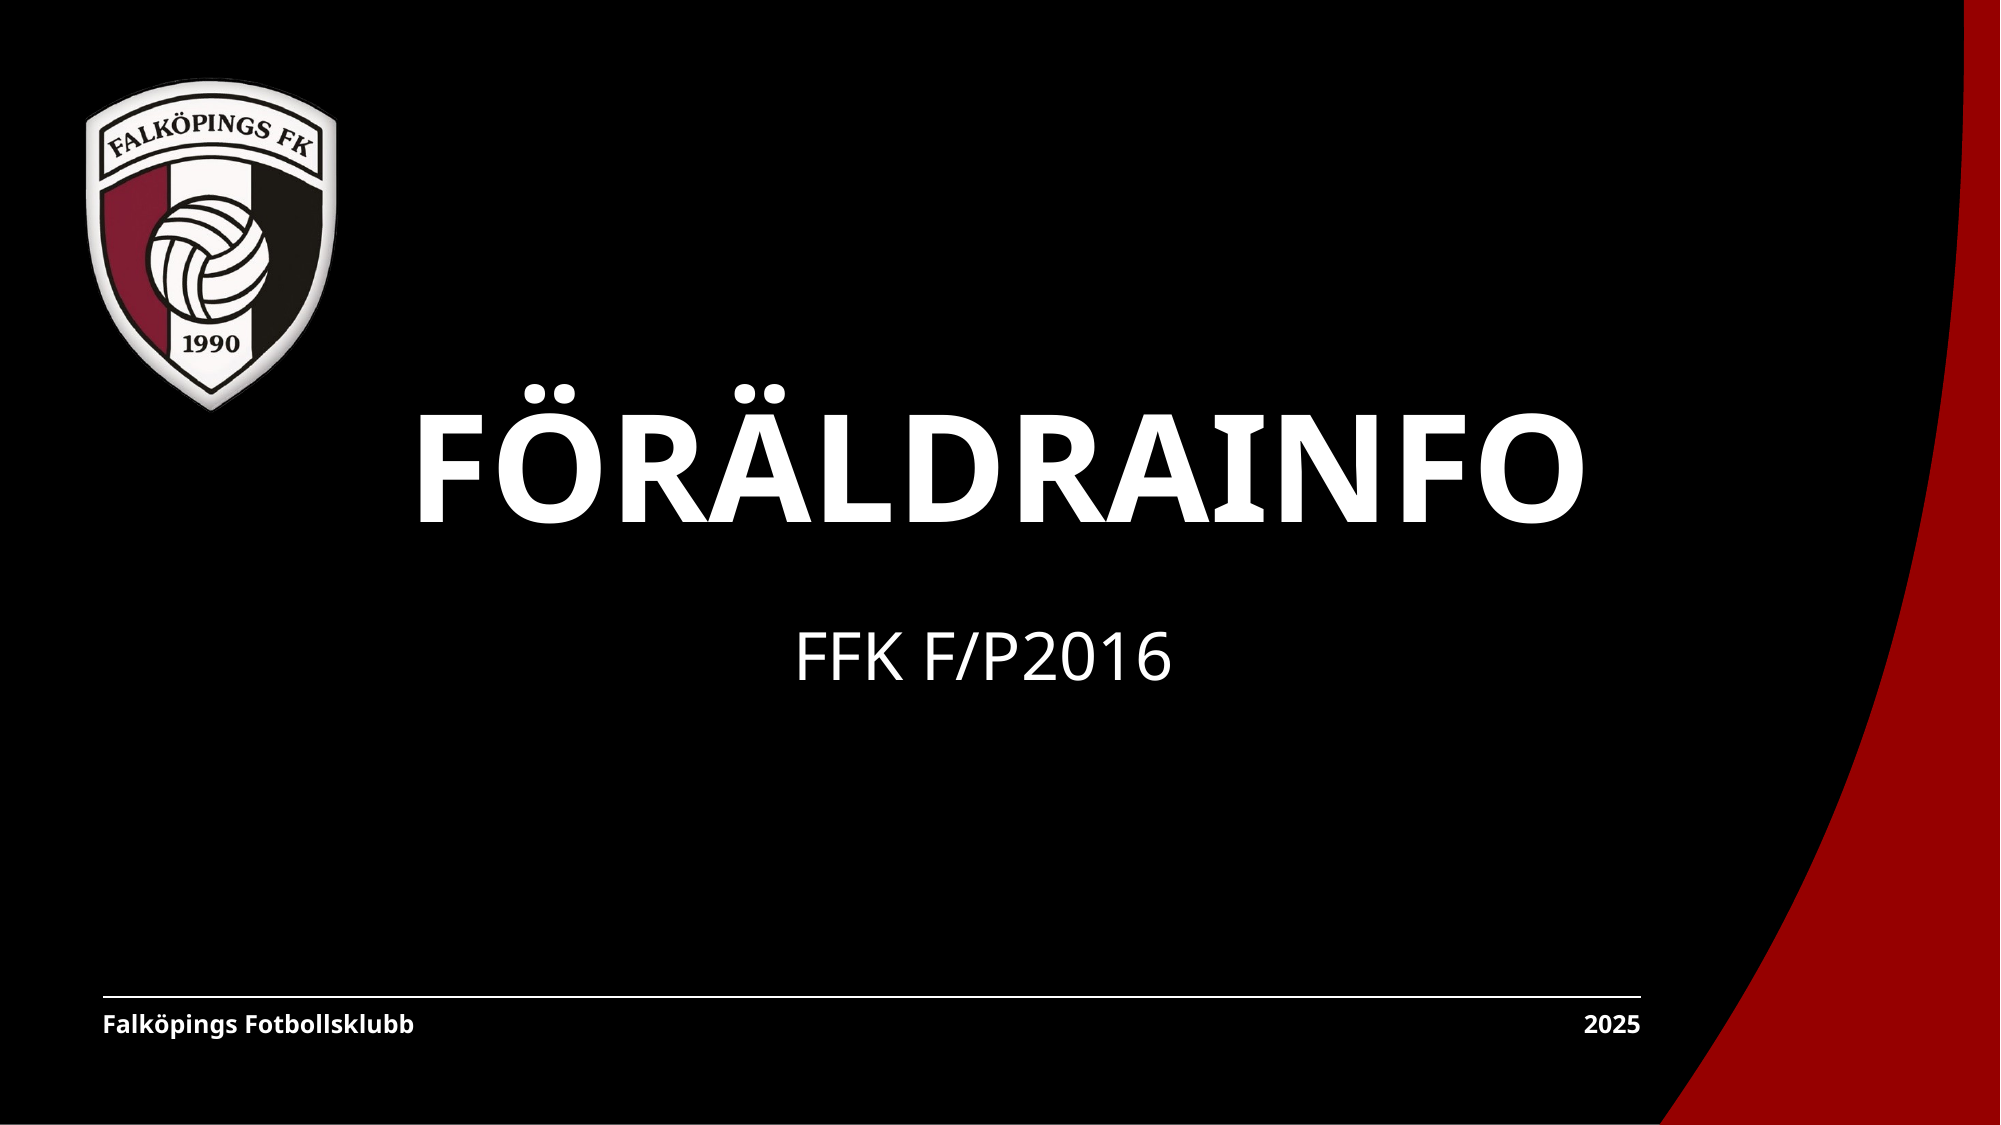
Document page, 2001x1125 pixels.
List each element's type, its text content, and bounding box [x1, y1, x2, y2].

subtitle FFK F/P2016 [145, 566, 1748, 679]
picture [81, 72, 341, 416]
text_box [1657, 0, 2000, 1125]
text_box Falköpings Fotbollsklubb [87, 1001, 711, 1046]
text_box [0, 0, 1962, 1125]
text_box 2025 [1032, 1001, 1656, 1046]
title FÖRÄLDRAINFO [350, 381, 1650, 563]
